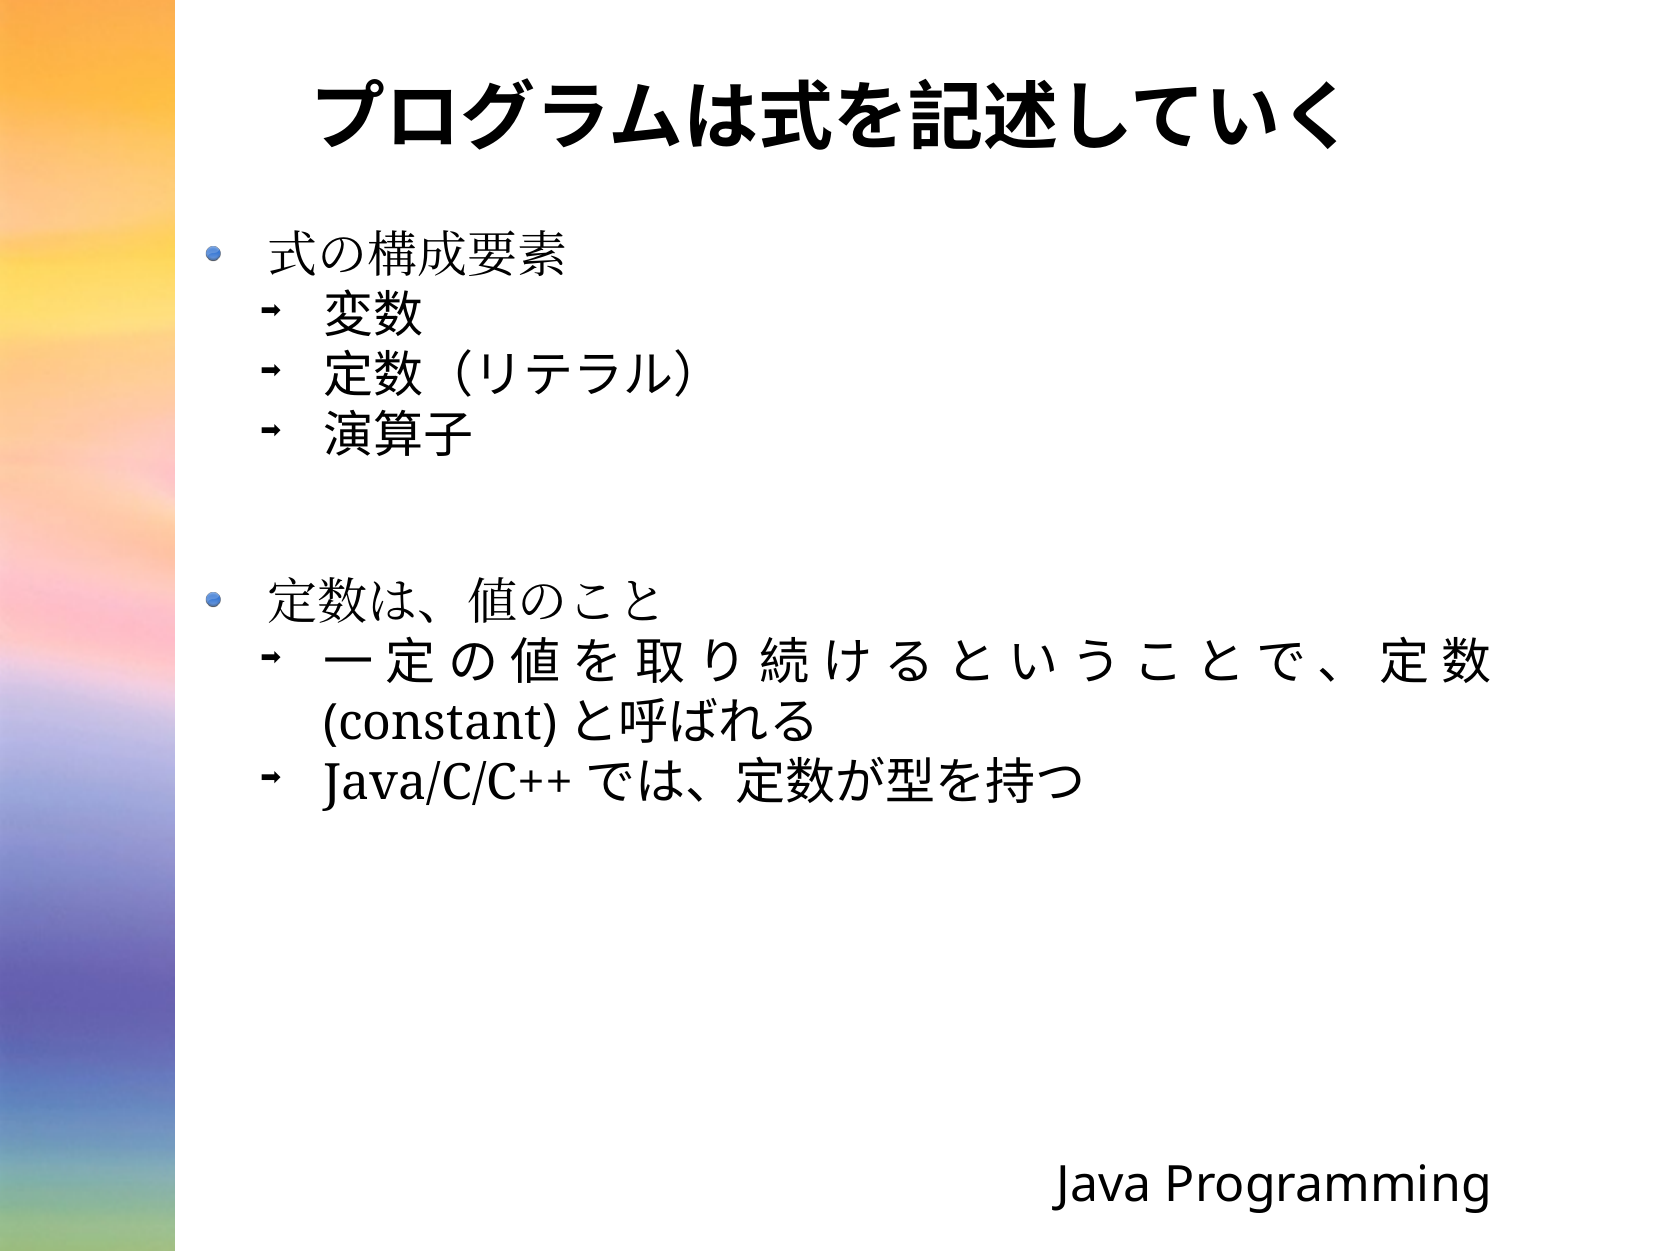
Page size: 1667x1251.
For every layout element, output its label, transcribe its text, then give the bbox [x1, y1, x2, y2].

list 式の構成要素 変数 定数（リテラル） 演算子 定数は、値のこと 一定の値を取り続けるということで、定数(constant)と呼ばれる Java/C/C++では、定数が型を持つ [161, 222, 1505, 1157]
picture [204, 590, 222, 608]
title プログラムは式を記述していく [161, 32, 1505, 195]
picture [0, 0, 175, 1251]
picture [204, 244, 222, 262]
